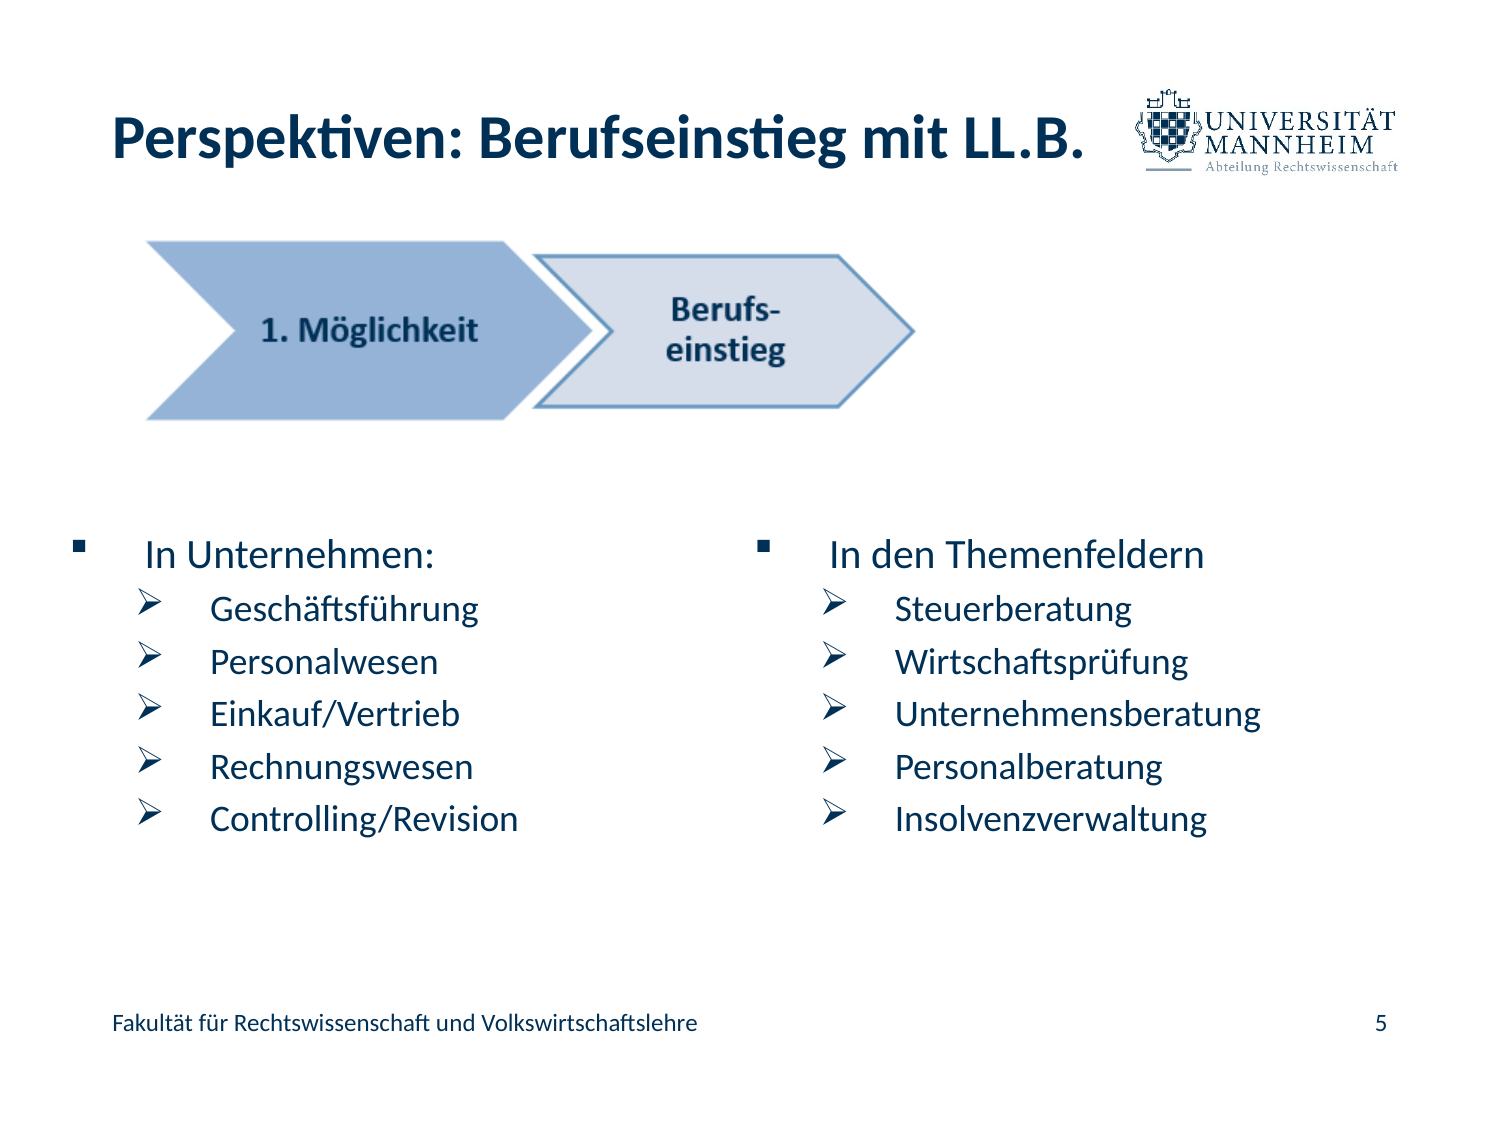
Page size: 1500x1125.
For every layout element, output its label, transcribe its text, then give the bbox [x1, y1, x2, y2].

title Perspektiven: Berufseinstieg mit LL.B. [112, 95, 1117, 185]
slide_number 5 [1214, 1006, 1388, 1036]
text_box In Unternehmen: Geschäftsführung Personalwesen Einkauf/Vertrieb Rechnungswesen Controlling/Revision [69, 526, 597, 941]
picture [111, 204, 935, 430]
picture [1095, 57, 1437, 211]
footer Fakultät für Rechtswissenschaft und Volkswirtschaftslehre [112, 1006, 1081, 1036]
text_box In den Themenfeldern Steuerberatung Wirtschaftsprüfung Unternehmensberatung Personalberatung Insolvenzverwaltung [754, 526, 1282, 941]
